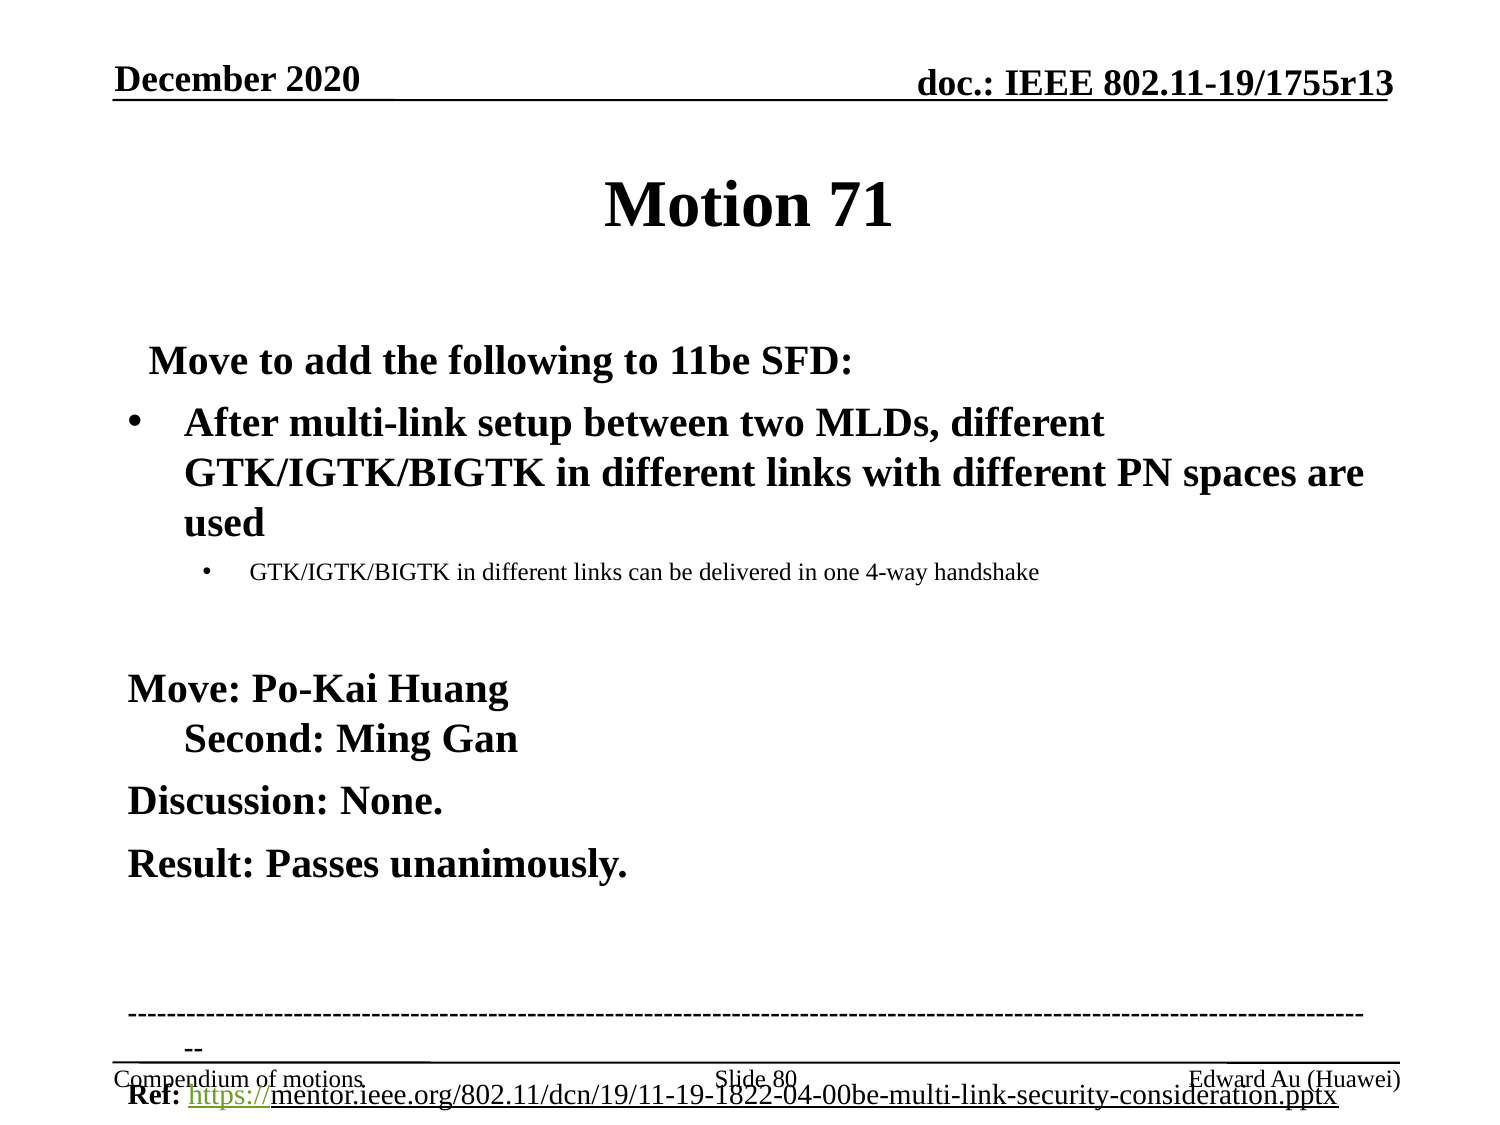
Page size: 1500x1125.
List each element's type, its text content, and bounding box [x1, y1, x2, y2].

footer Edward Au (Huawei) [878, 1061, 1402, 1093]
title Motion 71 [112, 112, 1388, 288]
slide_number Slide 80 [712, 1061, 800, 1123]
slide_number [114, 54, 423, 100]
list Move to add the following to 11be SFD: After multi-link setup between two MLDs, different GTK/IGTK/BIGTK in different links with different PN spaces are used GTK/IGTK/BIGTK in different links can be delivered in one 4-way handshake Move: Po-Kai Huang Second: Ming Gan Discussion: None. Result: Passes unanimously. --------------------------------------------------------------------------------------------------------------------------------- Ref: https://mentor.ieee.org/802.11/dcn/19/11-19-1822-04-00be-multi-link-security-consideration.pptx [112, 324, 1388, 1063]
